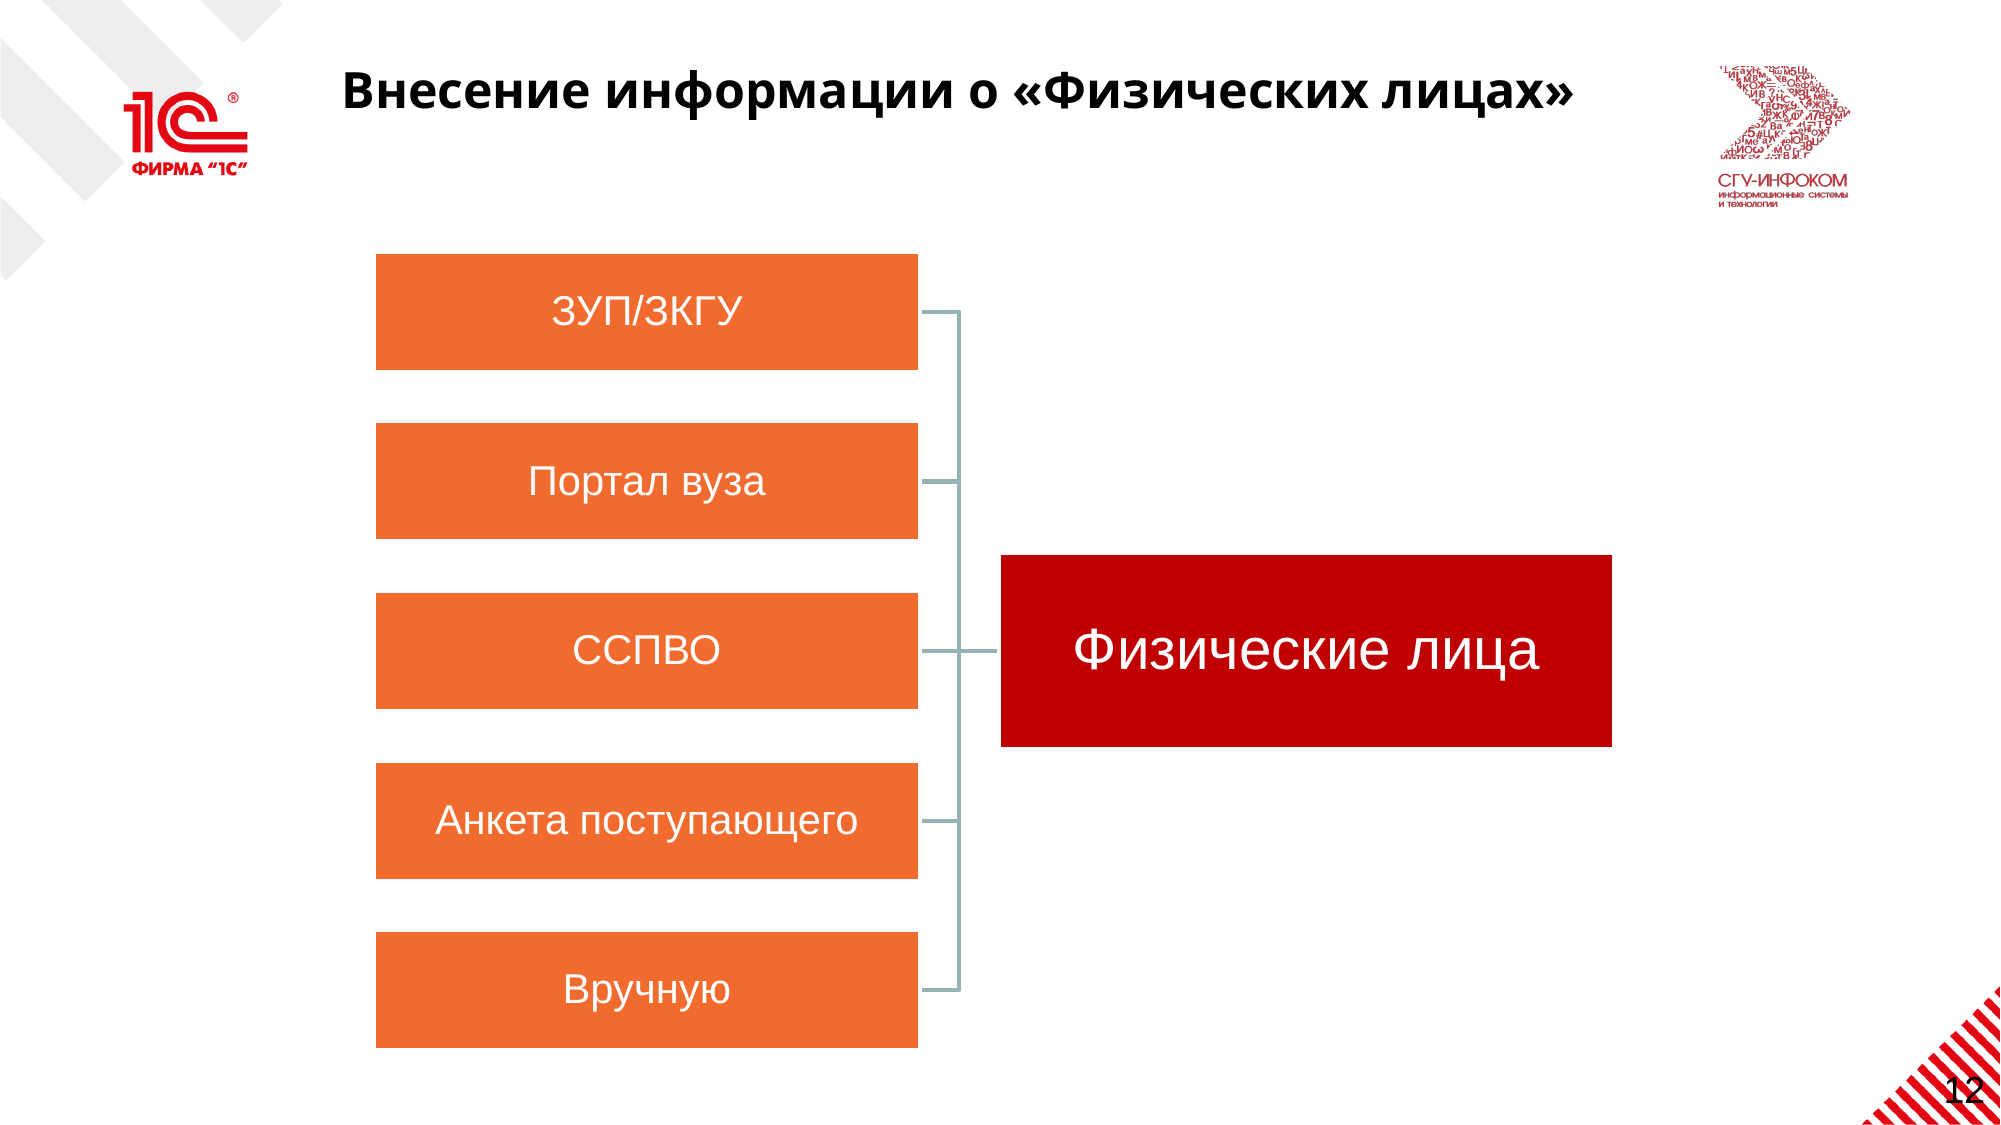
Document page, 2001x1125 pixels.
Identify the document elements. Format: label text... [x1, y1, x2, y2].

picture [0, 0, 2000, 1125]
text_box 12 [1909, 1058, 2000, 1119]
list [373, 243, 1615, 1059]
text_box Внесение информации о «Физических лицах» [326, 0, 2000, 178]
